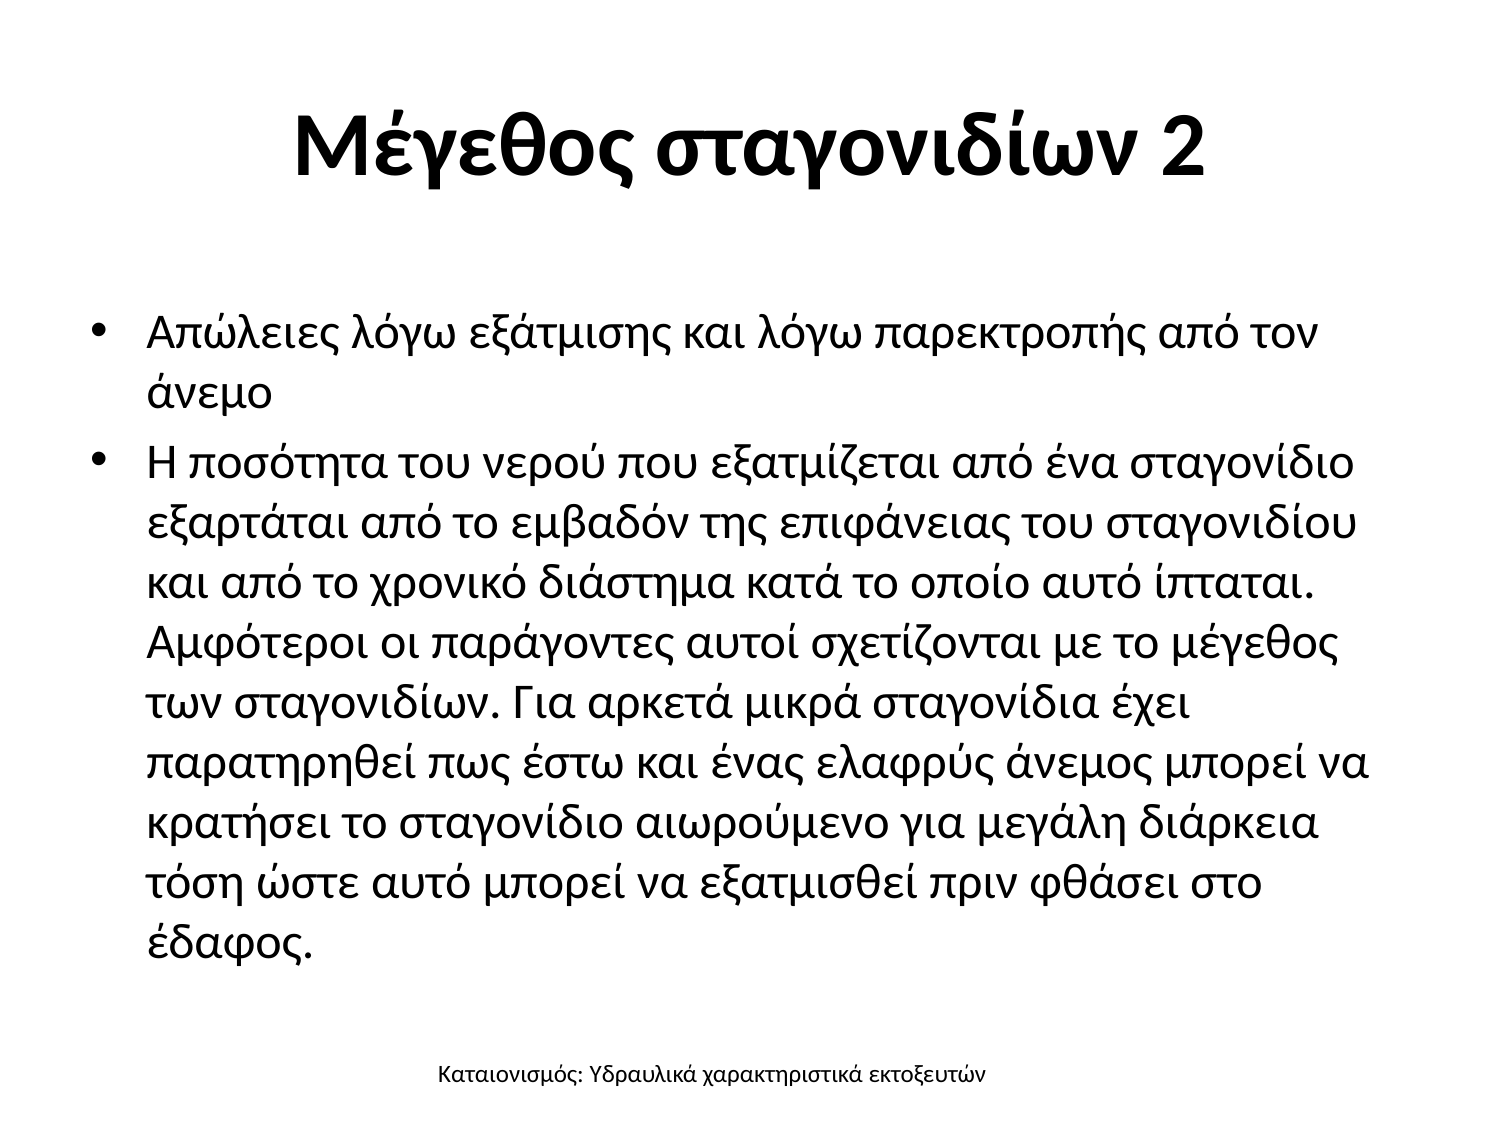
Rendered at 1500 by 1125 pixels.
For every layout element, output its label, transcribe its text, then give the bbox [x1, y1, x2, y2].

title Μέγεθος σταγονιδίων 2 [75, 45, 1425, 233]
list Απώλειες λόγω εξάτμισης και λόγω παρεκτροπής από τον άνεμο Η ποσότητα του νερού που εξατμίζεται από ένα σταγονίδιο εξαρτάται από το εμβαδόν της επιφάνειας του σταγονιδίου και από το χρονικό διάστημα κατά το οποίο αυτό ίπταται. Αμφότεροι οι παράγοντες αυτοί σχετίζονται με το μέγεθος των σταγονιδίων. Για αρκετά μικρά σταγονίδια έχει παρατηρηθεί πως έστω και ένας ελαφρύς άνεμος μπορεί να κρατήσει το σταγονίδιο αιωρούμενο για μεγάλη διάρκεια τόση ώστε αυτό μπορεί να εξατμισθεί πριν φθάσει στο έδαφος. [75, 262, 1425, 1005]
